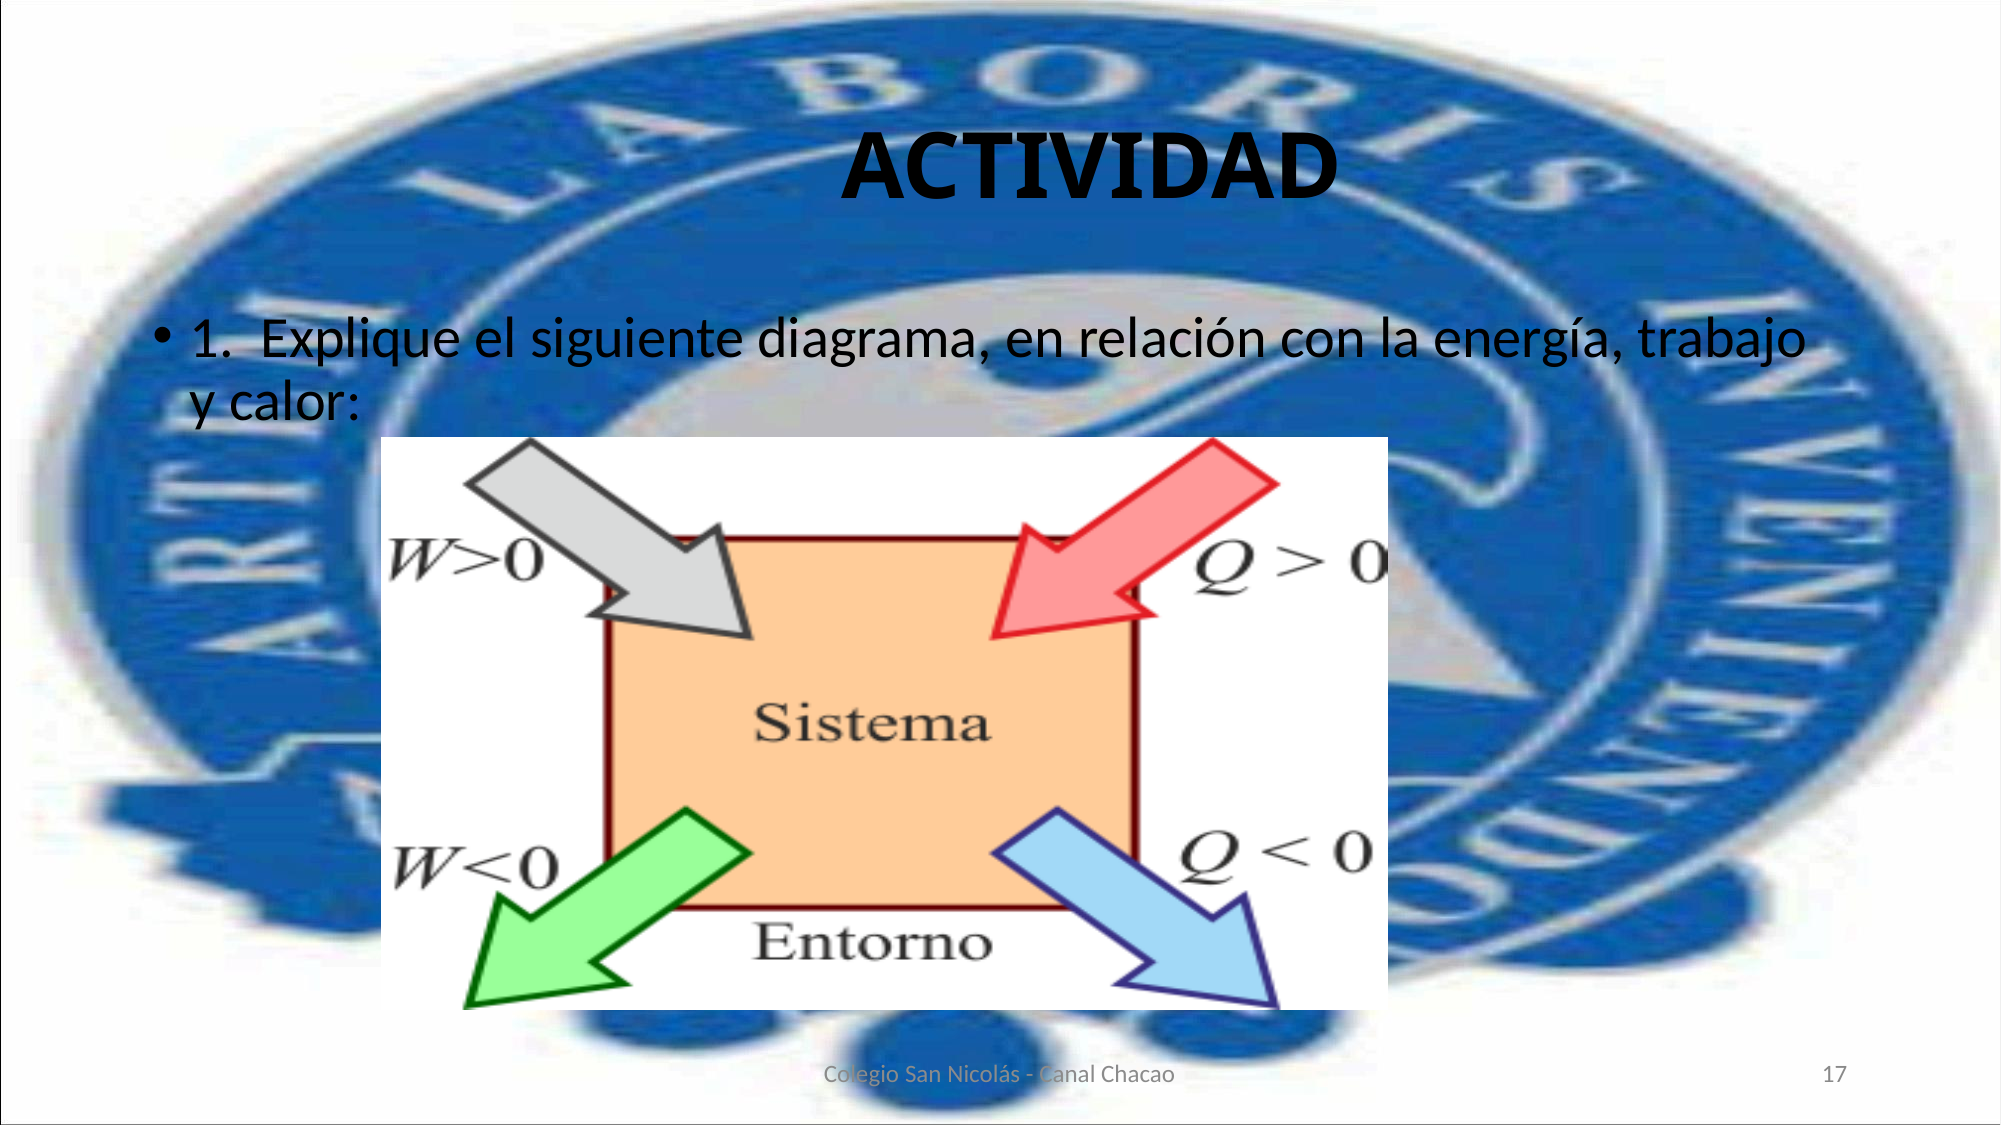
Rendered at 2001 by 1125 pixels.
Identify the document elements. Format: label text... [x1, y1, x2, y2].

slide_number 17 [1412, 1042, 1863, 1103]
footer Colegio San Nicolás - Canal Chacao [662, 1042, 1338, 1103]
title ACTIVIDAD [137, 59, 1863, 278]
picture [0, 0, 2001, 1125]
list 1. Explique el siguiente diagrama, en relación con la energía, trabajo y calor: [137, 299, 1863, 1014]
